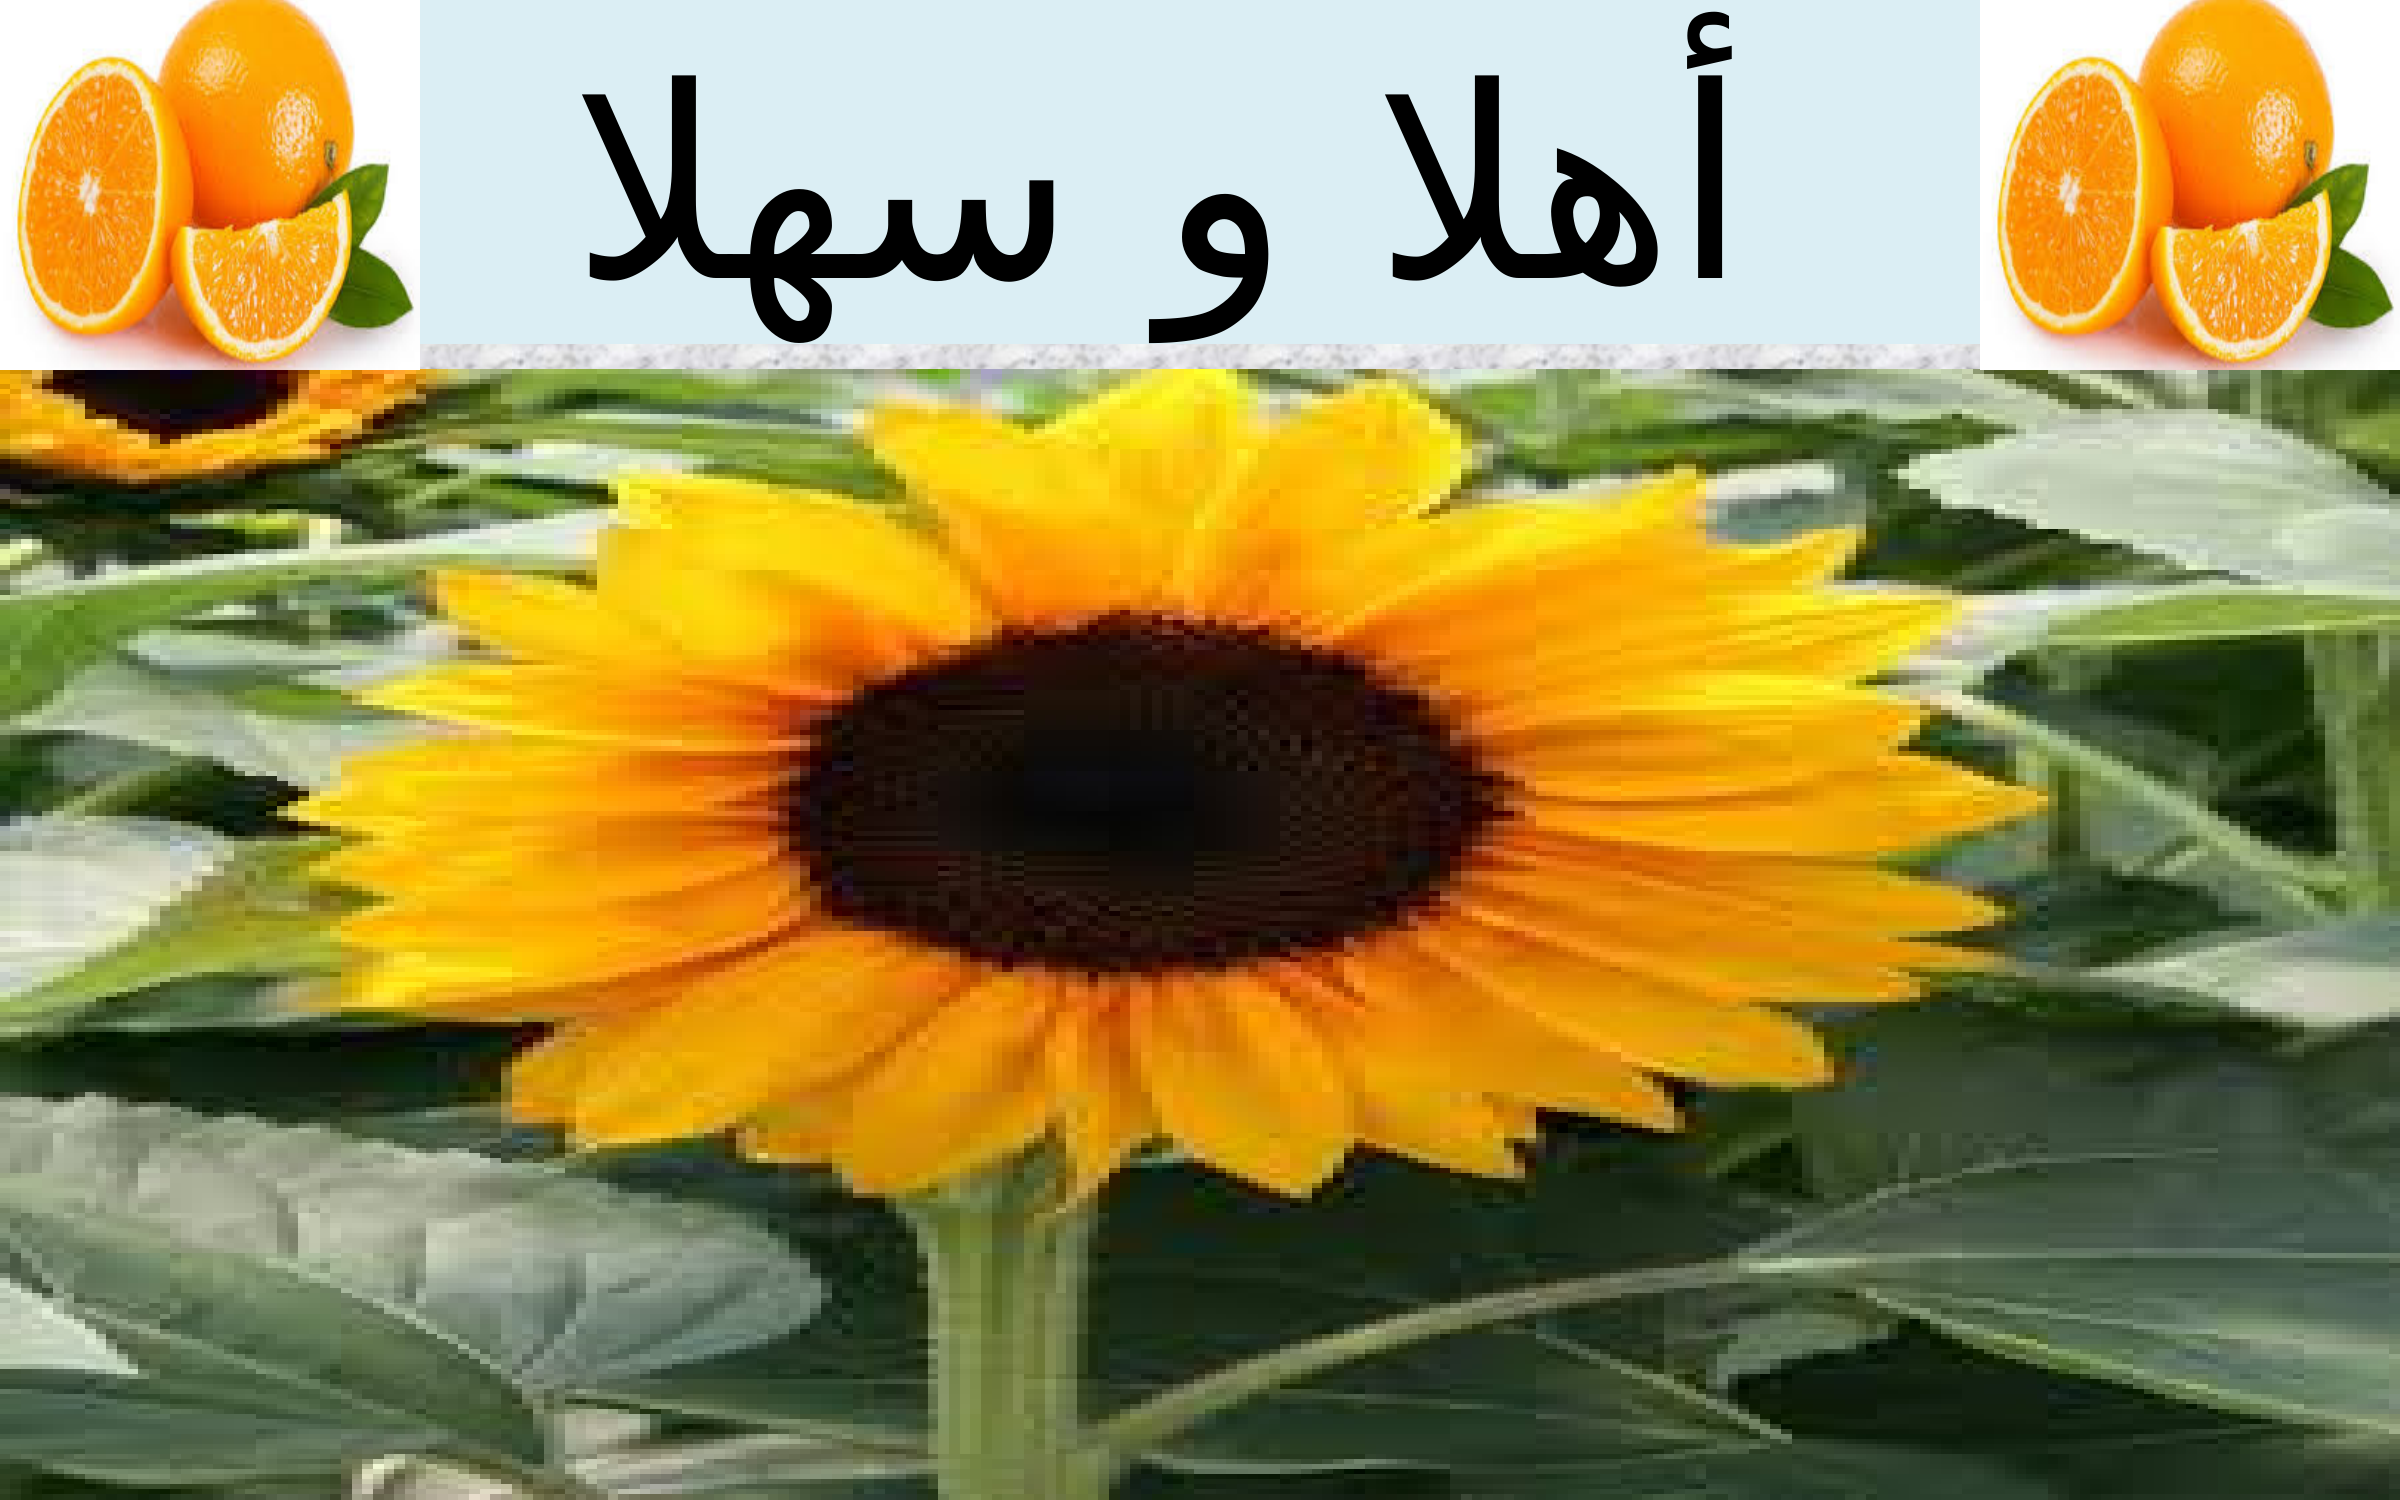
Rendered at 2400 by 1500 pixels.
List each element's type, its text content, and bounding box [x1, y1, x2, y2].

text_box أهلا و سهلا [422, 0, 1977, 344]
picture [0, 0, 2400, 1500]
